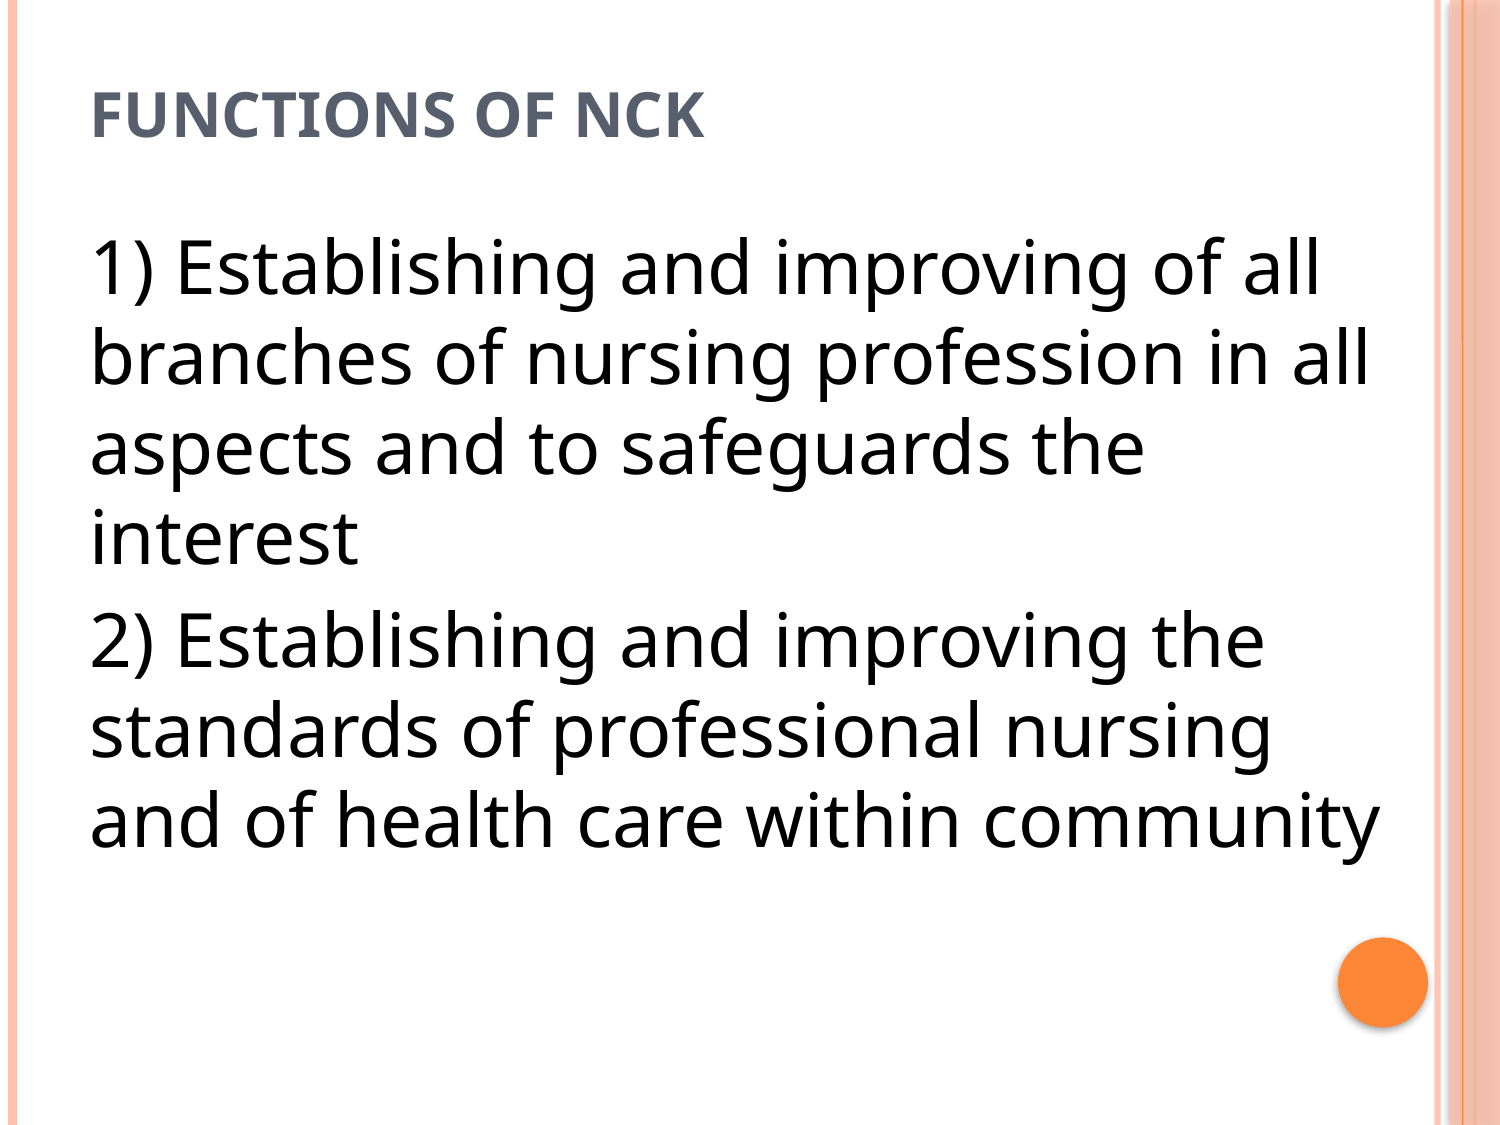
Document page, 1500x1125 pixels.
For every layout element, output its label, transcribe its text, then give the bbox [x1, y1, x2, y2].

list 1) Establishing and improving of all branches of nursing profession in all aspects and to safeguards the interest 2) Establishing and improving the standards of professional nursing and of health care within community [75, 212, 1425, 1005]
title FUNCTIONS OF NCK [75, 45, 1300, 212]
